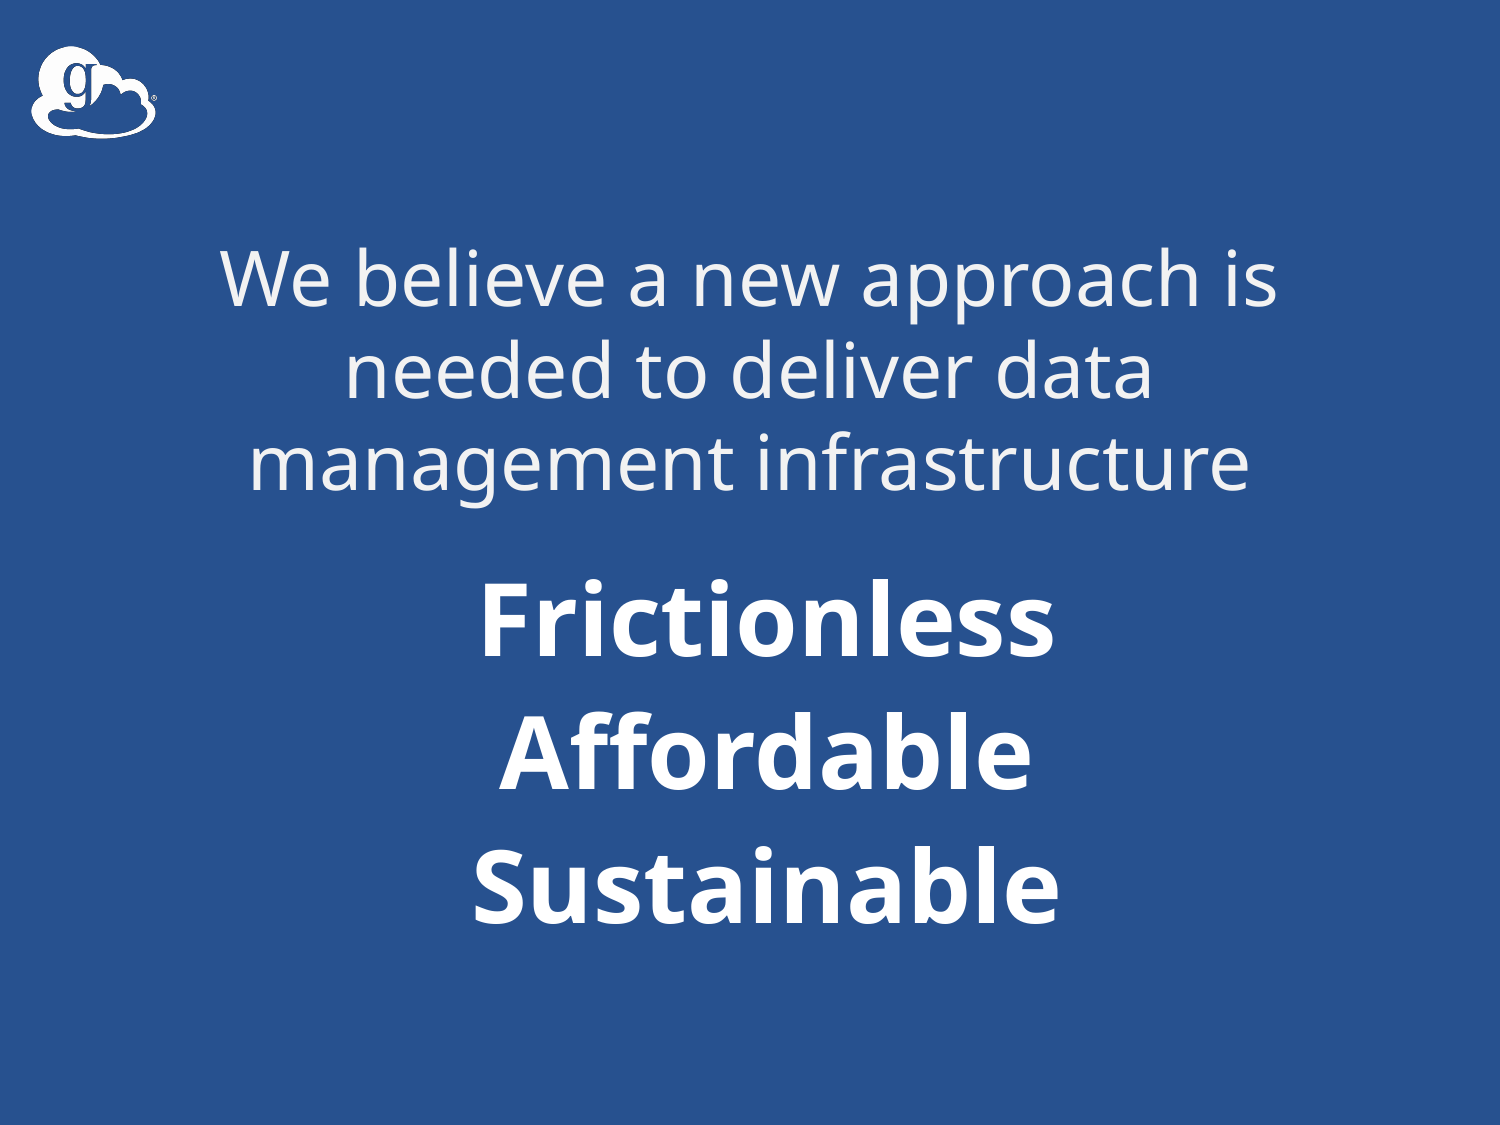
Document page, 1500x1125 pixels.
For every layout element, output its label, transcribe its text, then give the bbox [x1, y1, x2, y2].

picture [27, 44, 160, 143]
list We believe a new approach is needed to deliver data management infrastructure [75, 221, 1425, 495]
text_box Frictionless Affordable Sustainable [72, 495, 1461, 957]
